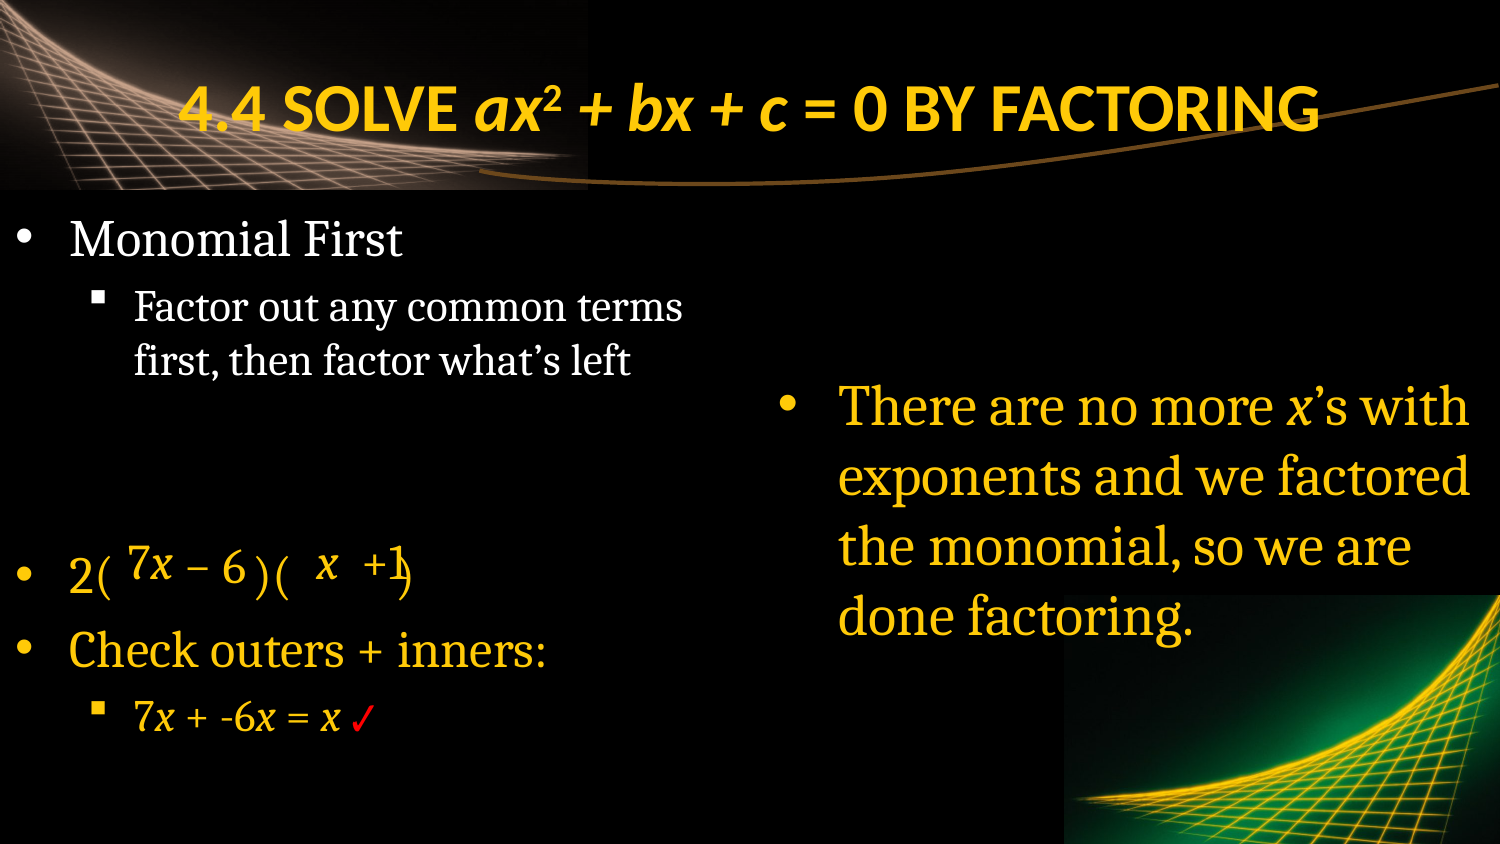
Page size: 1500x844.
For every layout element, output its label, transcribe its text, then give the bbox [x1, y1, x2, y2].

title 4.4 Solve ax2 + bx + c = 0 by Factoring [75, 33, 1425, 175]
text_box − 6 [169, 526, 277, 601]
text_box 7x [112, 521, 200, 597]
text_box +1 [346, 521, 466, 597]
picture [1064, 610, 1076, 633]
picture [1064, 595, 1500, 844]
text_box x [301, 521, 346, 597]
